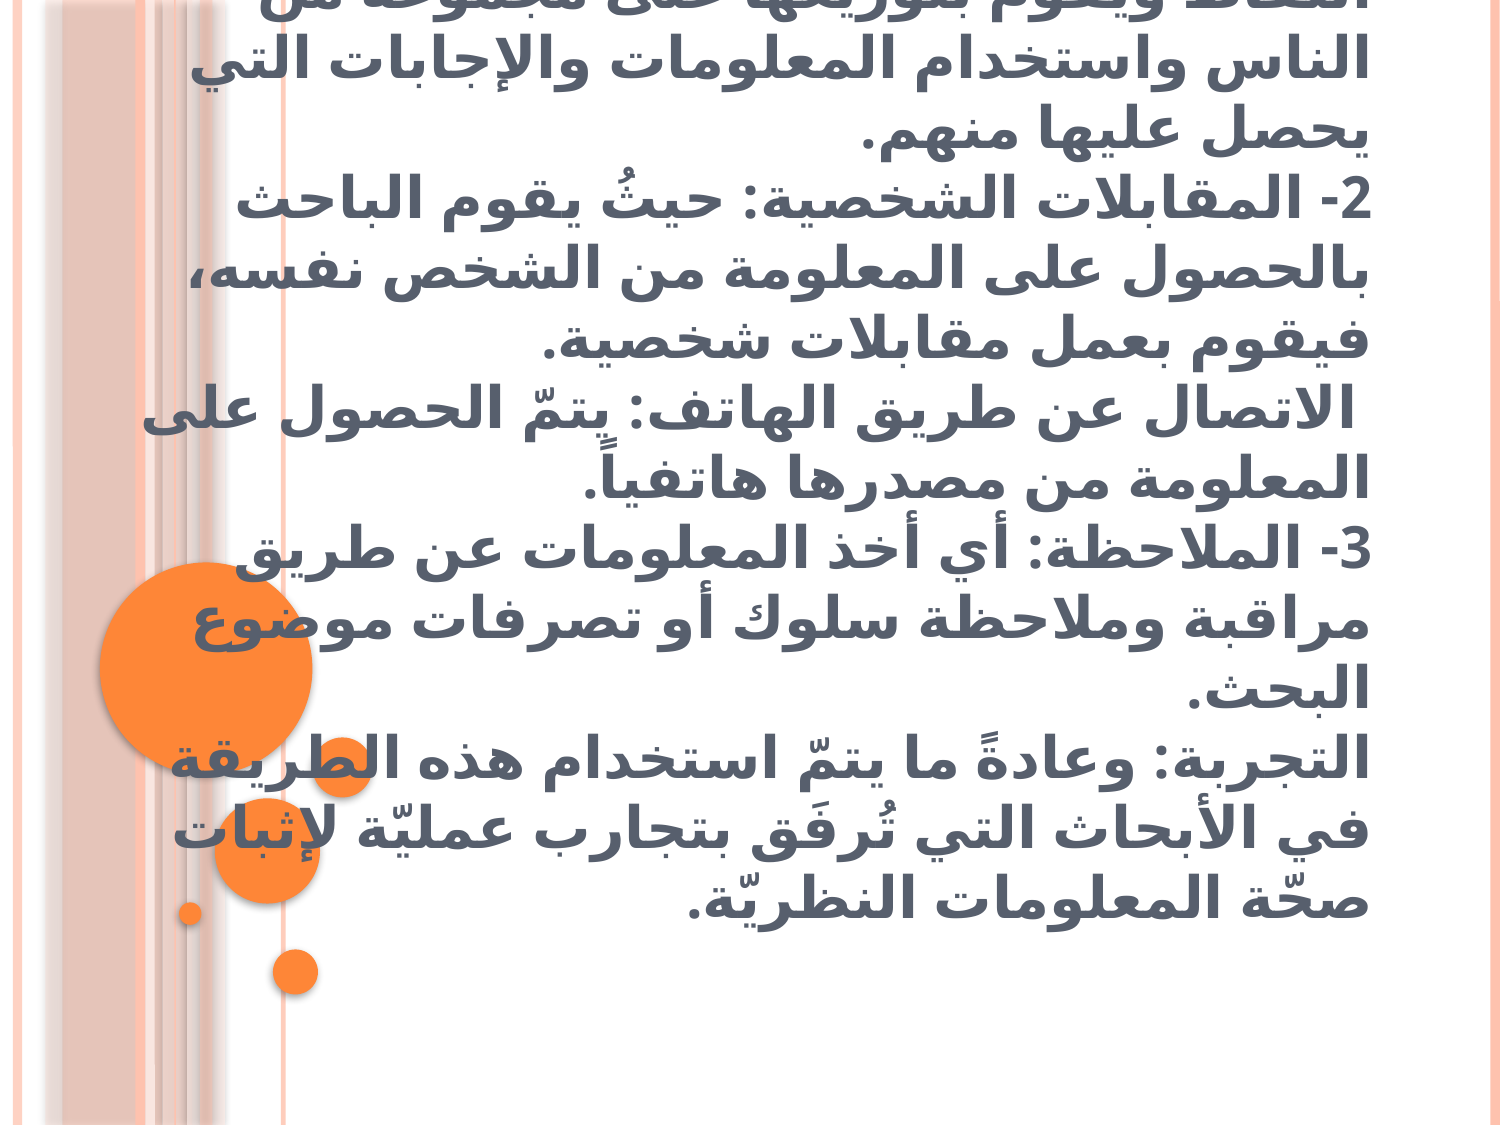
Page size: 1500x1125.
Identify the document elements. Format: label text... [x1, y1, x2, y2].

title 1- الاستبيانات: حيثُ يقوم الباحث بعمل استبيان يحتوي مجموعة من الأسئلة أو النقاط ويقوم بتوزيعها على مجموعة من الناس واستخدام المعلومات والإجابات التي يحصل عليها منهم. 2- المقابلات الشخصية: حيثُ يقوم الباحث بالحصول على المعلومة من الشخص نفسه، فيقوم بعمل مقابلات شخصية. الاتصال عن طريق الهاتف: يتمّ الحصول على المعلومة من مصدرها هاتفياً. 3- الملاحظة: أي أخذ المعلومات عن طريق مراقبة وملاحظة سلوك أو تصرفات موضوع البحث. التجربة: وعادةً ما يتمّ استخدام هذه الطريقة في الأبحاث التي تُرفَق بتجارب عمليّة لإثبات صحّة المعلومات النظريّة. [117, 46, 1388, 938]
